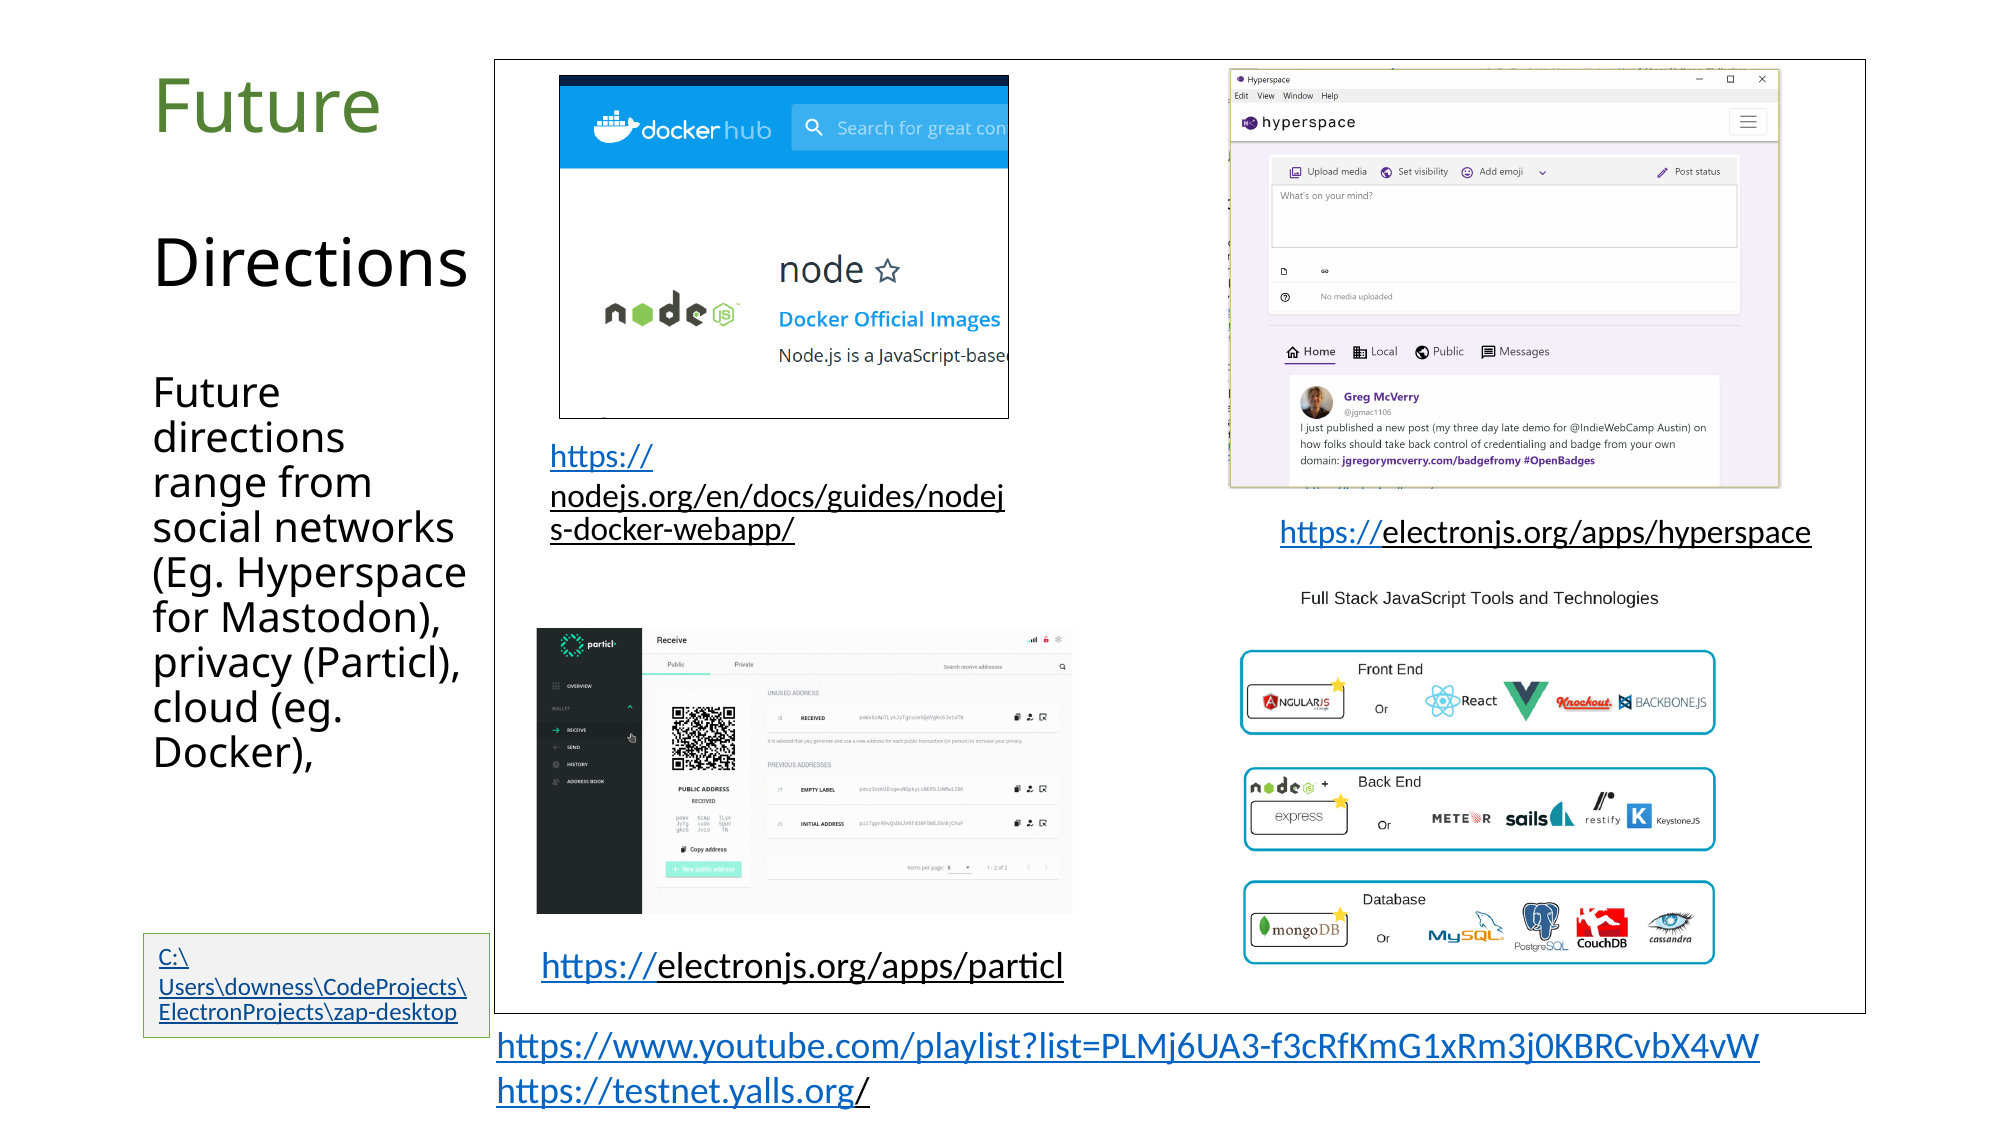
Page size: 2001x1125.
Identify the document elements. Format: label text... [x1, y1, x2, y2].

picture [1197, 572, 1760, 994]
picture [1228, 68, 1782, 489]
picture [559, 75, 1008, 418]
picture [535, 628, 1079, 914]
text_box https://nodejs.org/en/docs/guides/nodejs-docker-webapp/ [535, 426, 1032, 562]
text_box C:\Users\downess\CodeProjects\ElectronProjects\zap-desktop [143, 933, 490, 1038]
text_box https://electronjs.org/apps/particl [526, 933, 1088, 993]
text_box https://www.youtube.com/playlist?list=PLMj6UA3-f3cRfKmG1xRm3j0KBRCvbX4vW https://testnet.yalls.org/ [481, 1013, 1776, 1118]
text_box https://electronjs.org/apps/hyperspace [1264, 502, 1835, 558]
list [494, 59, 1866, 1014]
title Future Directions Future directions range from social networks (Eg. Hyperspace for Mastodon), privacy (Particl), cloud (eg. Docker), [137, 59, 485, 1094]
